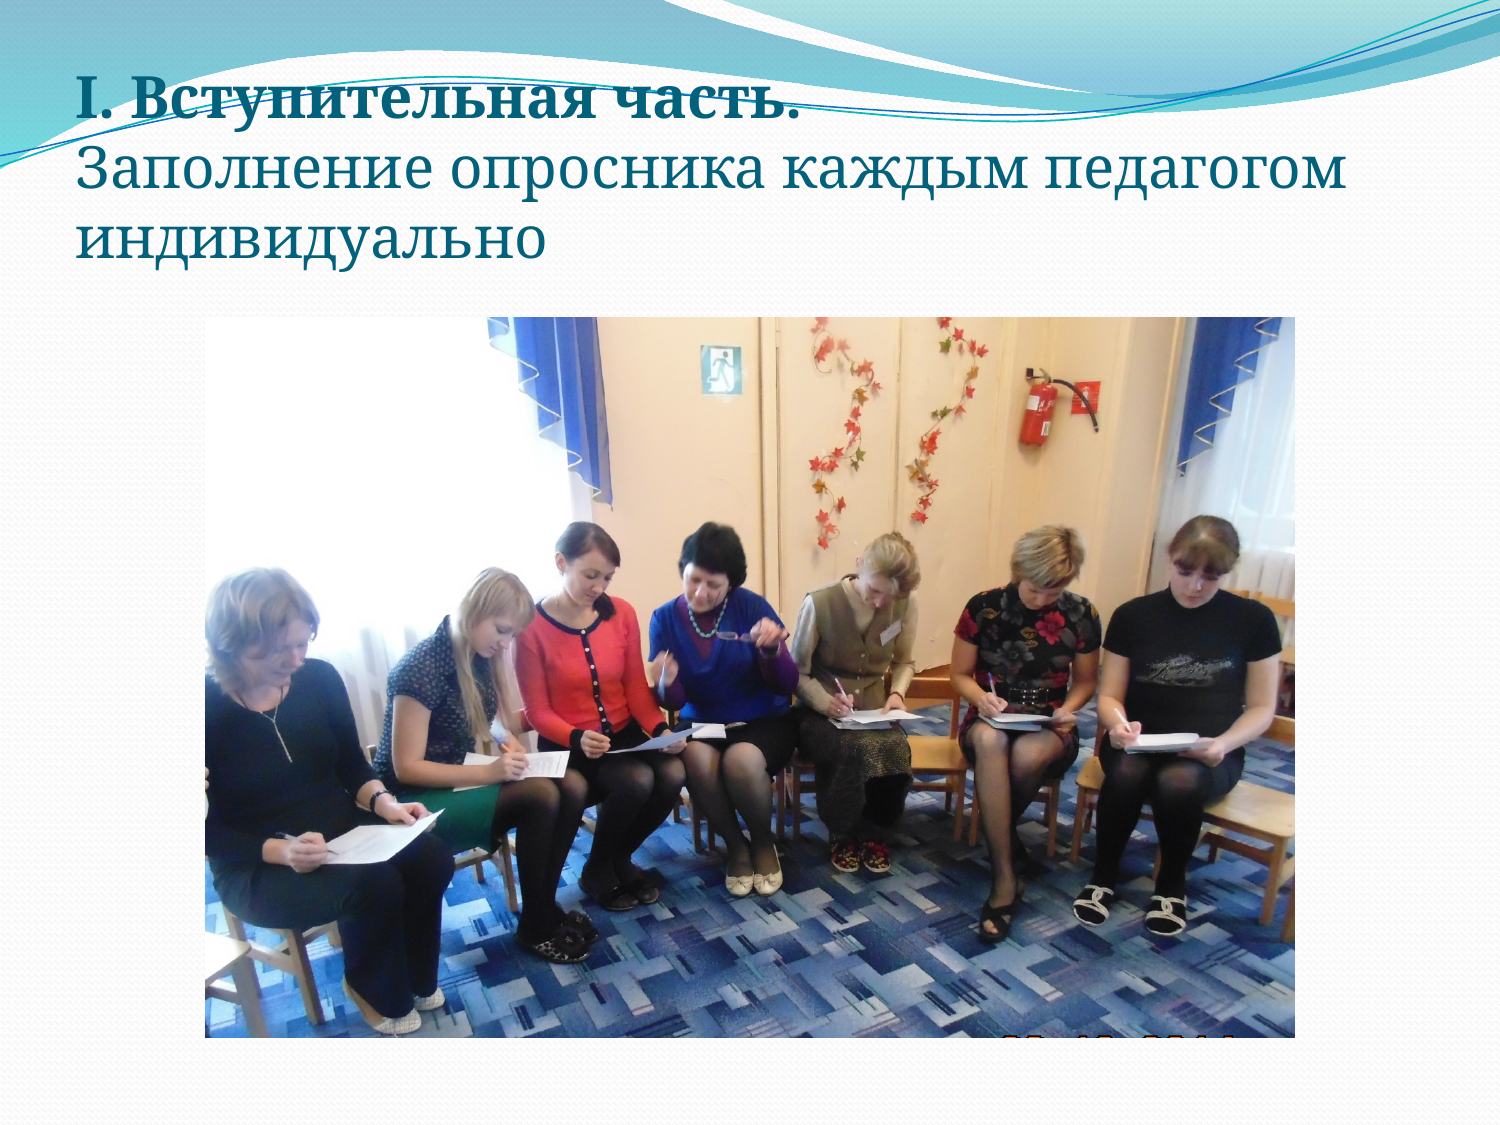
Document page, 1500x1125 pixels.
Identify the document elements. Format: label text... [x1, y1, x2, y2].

title I. Вступительная часть. Заполнение опросника каждым педагогом индивидуально [75, 70, 1425, 340]
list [204, 317, 1296, 1038]
